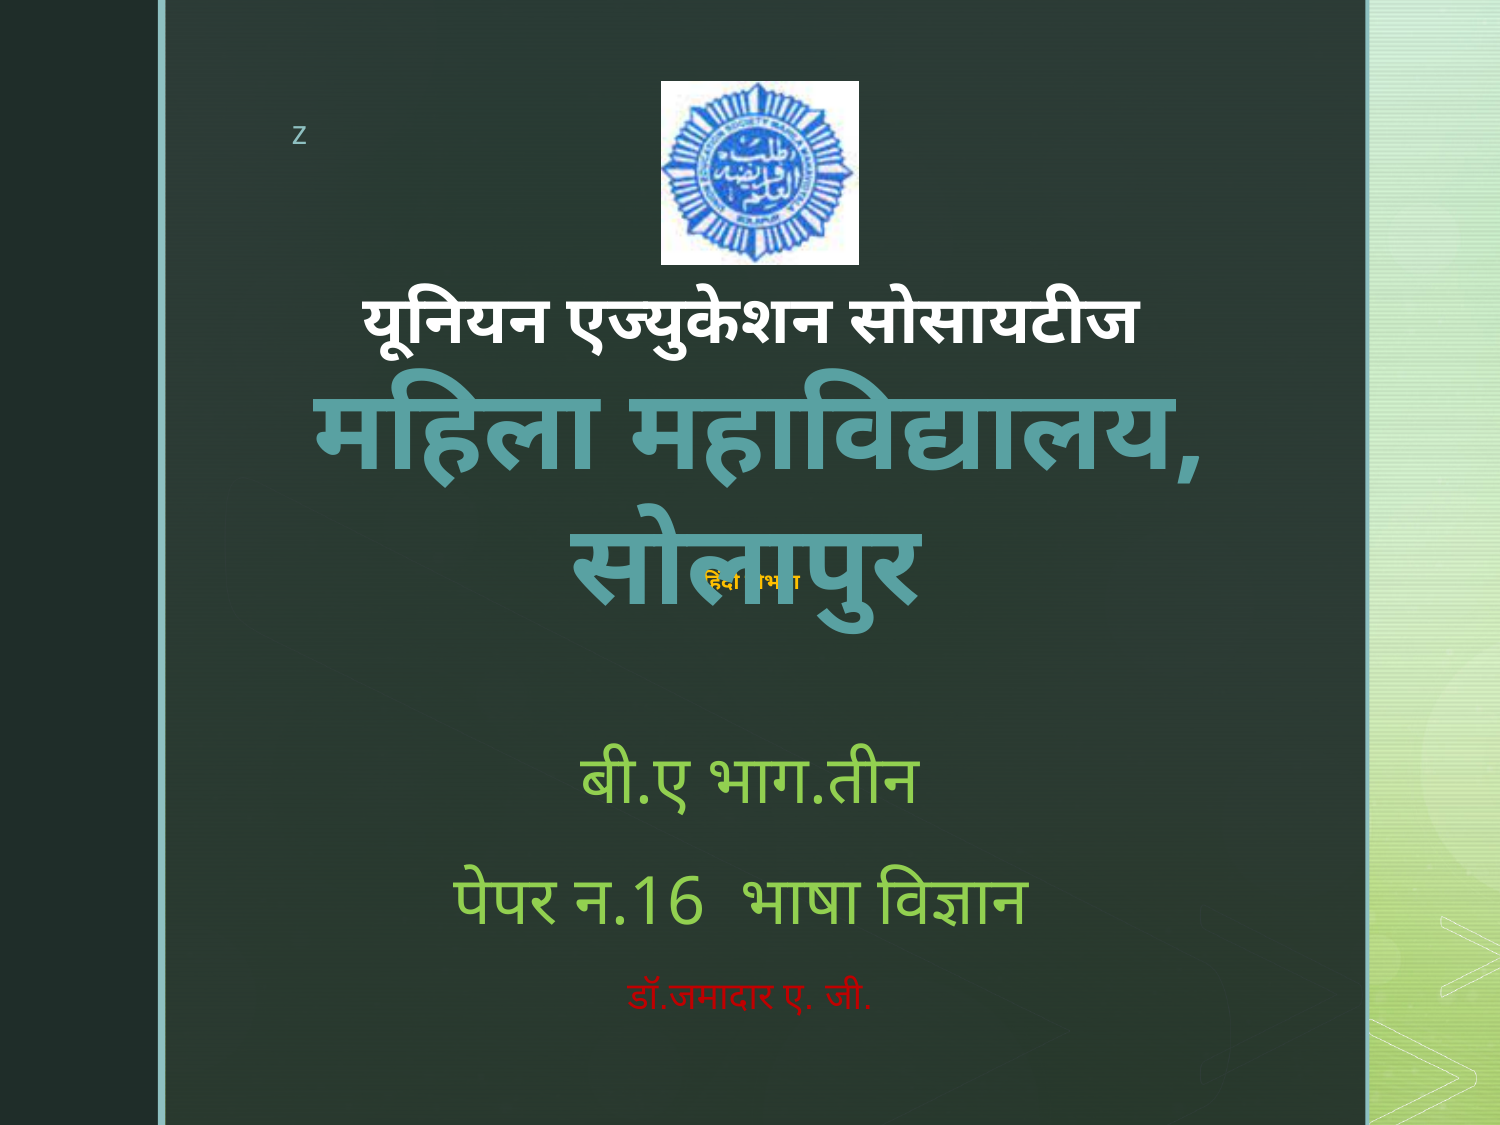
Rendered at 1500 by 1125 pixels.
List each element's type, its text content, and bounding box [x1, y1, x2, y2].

picture [661, 81, 860, 266]
picture [1370, 0, 1500, 1125]
list बी.ए भाग.तीन पेपर न.16 भाषा विज्ञान डॉ.जमादार ए. जी. [75, 737, 1425, 1000]
title हिंदी विभाग [79, 563, 1430, 676]
text_box यूनियन एज्युकेशन सोसायटीज महिला महाविद्यालय, सोलापुर [219, 269, 1302, 634]
